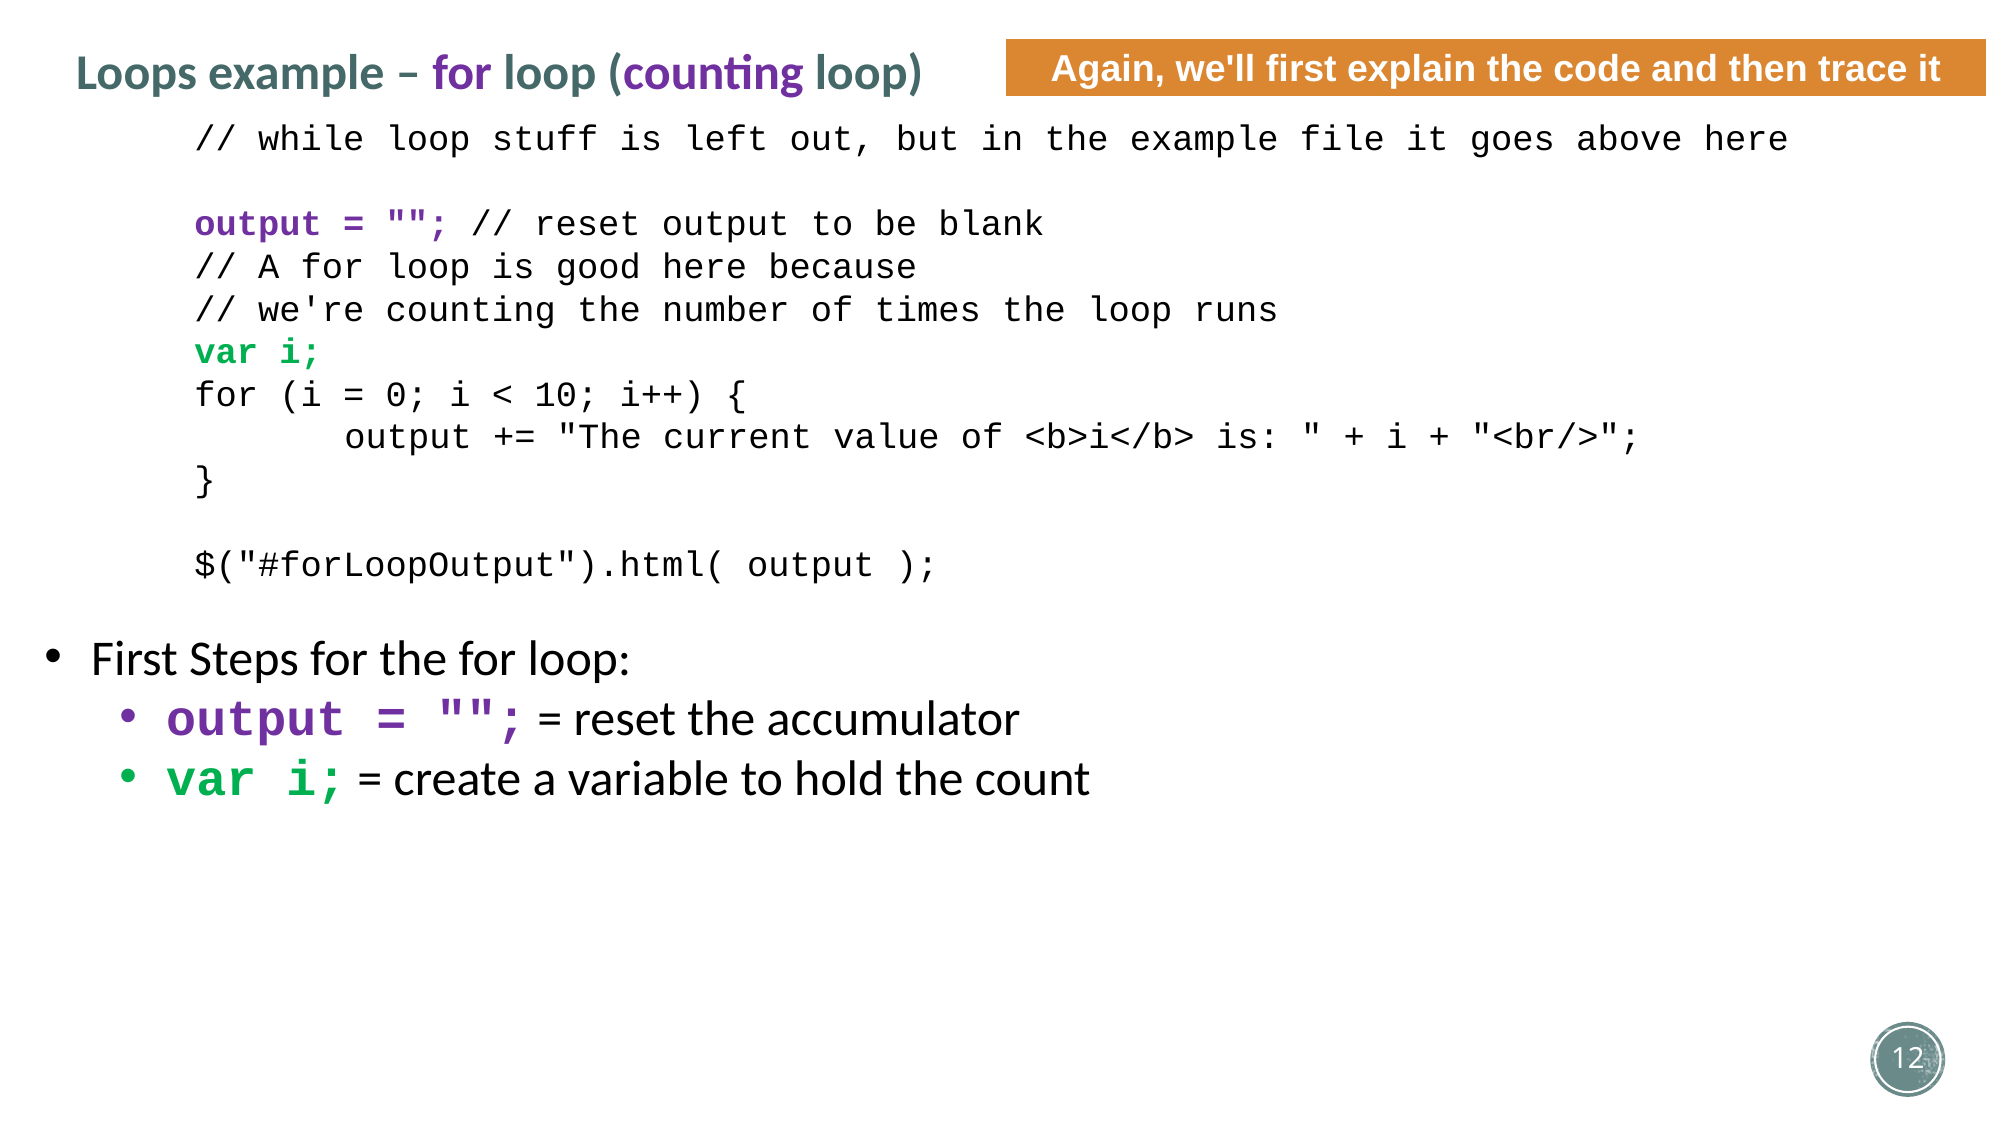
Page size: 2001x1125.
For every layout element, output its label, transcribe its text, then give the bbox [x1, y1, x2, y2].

text_box Loops example – for loop (counting loop) [61, 32, 939, 108]
table_header Again, we'll first explain the code and then trace it [1006, 39, 1986, 96]
slide_number 12 [1855, 1028, 1961, 1089]
text_box // while loop stuff is left out, but in the example file it goes above here output = ""; // reset output to be blank // A for loop is good here because // we're counting the number of times the loop runs var i; for (i = 0; i < 10; i++) { output += "The current value of <b>i</b> is: " + i + "<br/>"; } $("#forLoopOutput").html( output ); First Steps for the for loop: output = ""; = reset the accumulator var i; = create a variable to hold the count [29, 108, 1987, 814]
